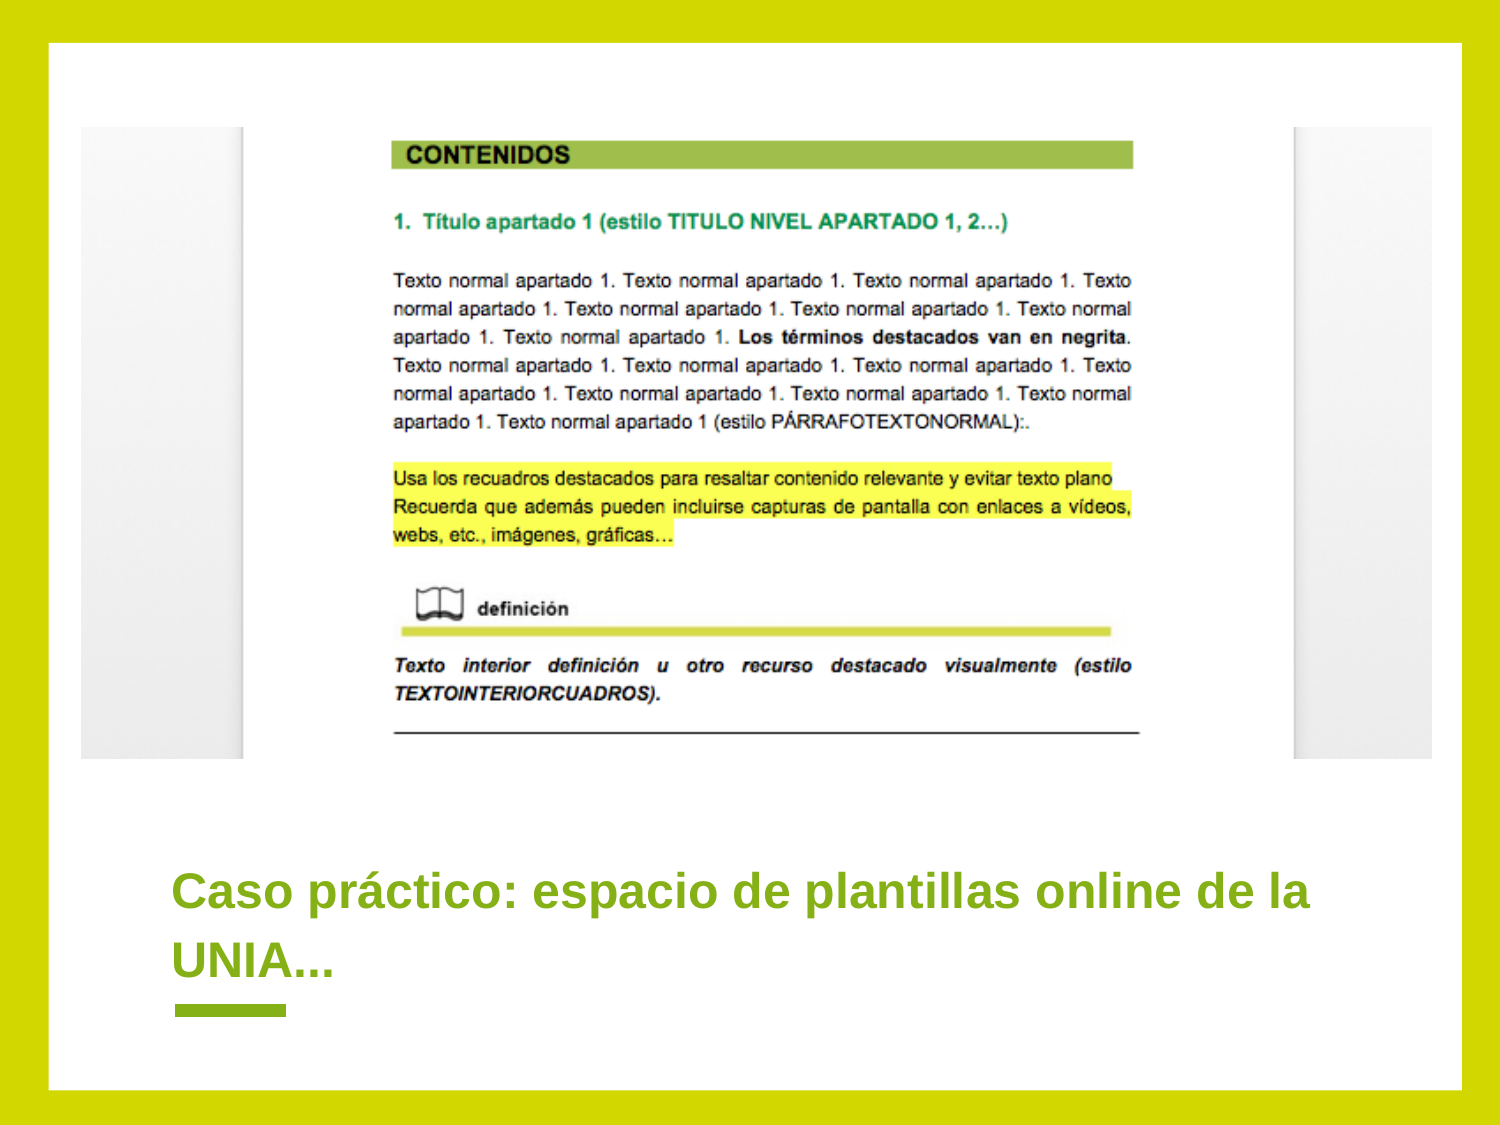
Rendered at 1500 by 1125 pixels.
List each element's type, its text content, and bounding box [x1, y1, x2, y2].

title Caso práctico: espacio de plantillas online de la UNIA... [156, 767, 1387, 1003]
text_box [48, 42, 1462, 1091]
picture [80, 126, 1432, 760]
